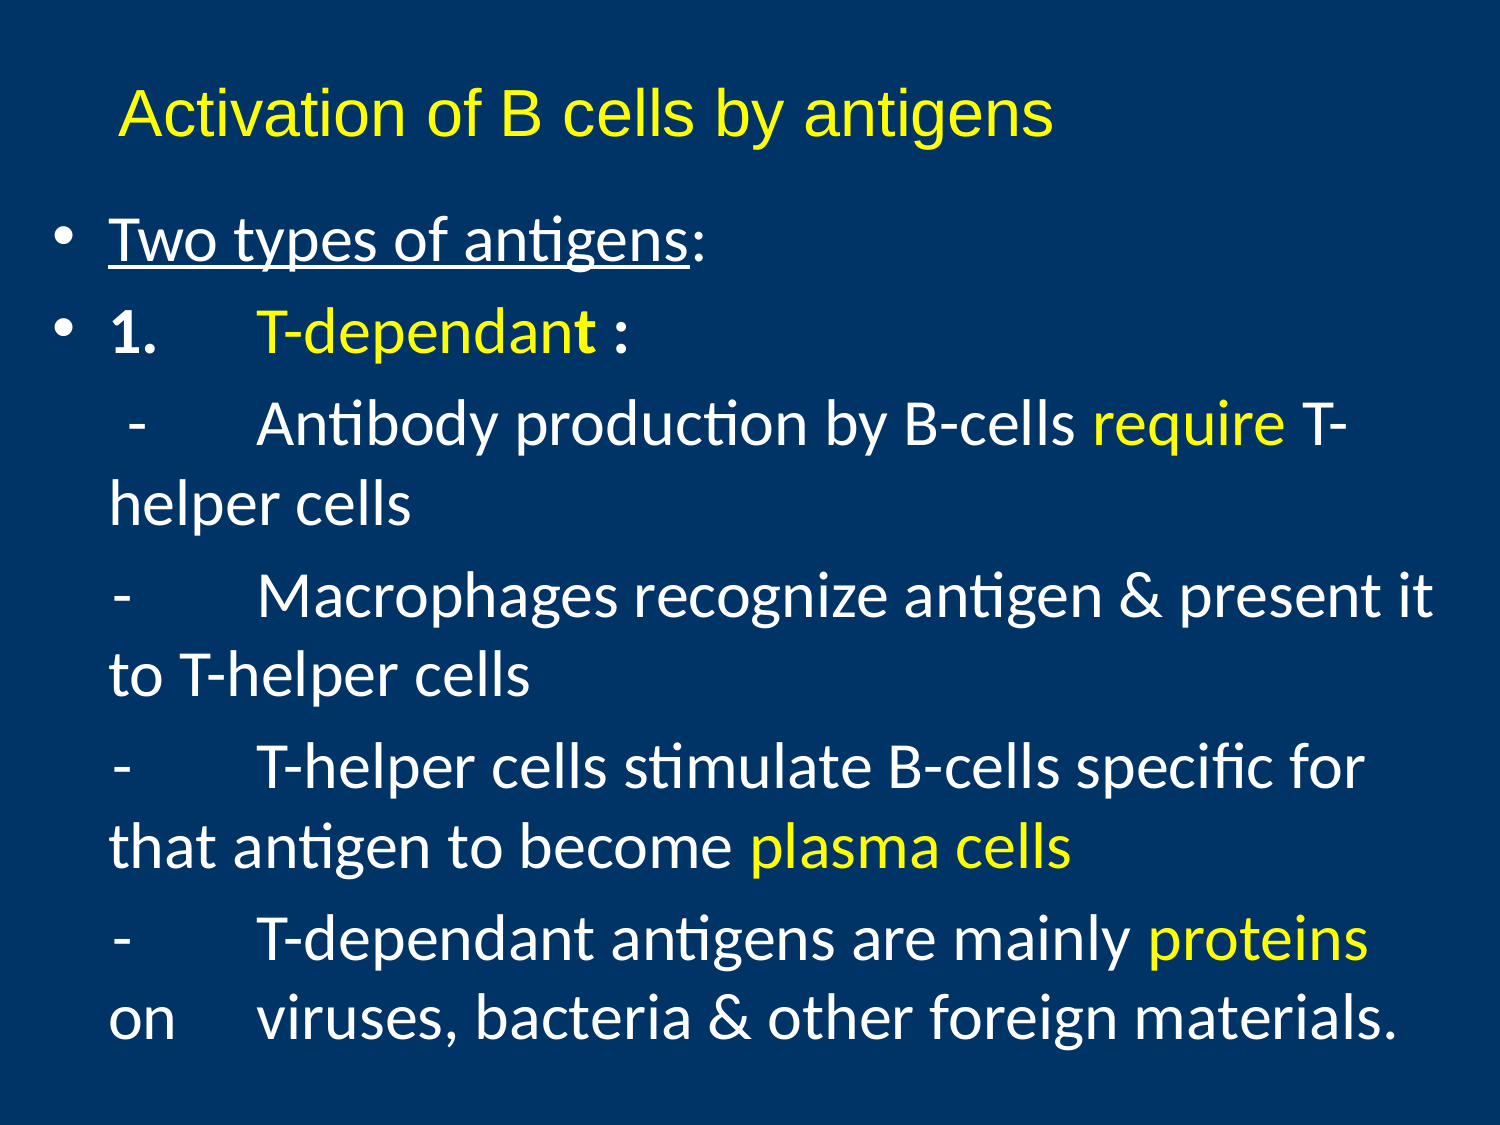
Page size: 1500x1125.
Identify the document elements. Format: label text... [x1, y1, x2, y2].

title Activation of B cells by antigens [75, 45, 1425, 175]
list Two types of antigens: 1. T-dependant : - Antibody production by B-cells require T- helper cells - Macrophages recognize antigen & present it to T-helper cells - T-helper cells stimulate B-cells specific for that antigen to become plasma cells - T-dependant antigens are mainly proteins on viruses, bacteria & other foreign materials. [37, 187, 1463, 1063]
